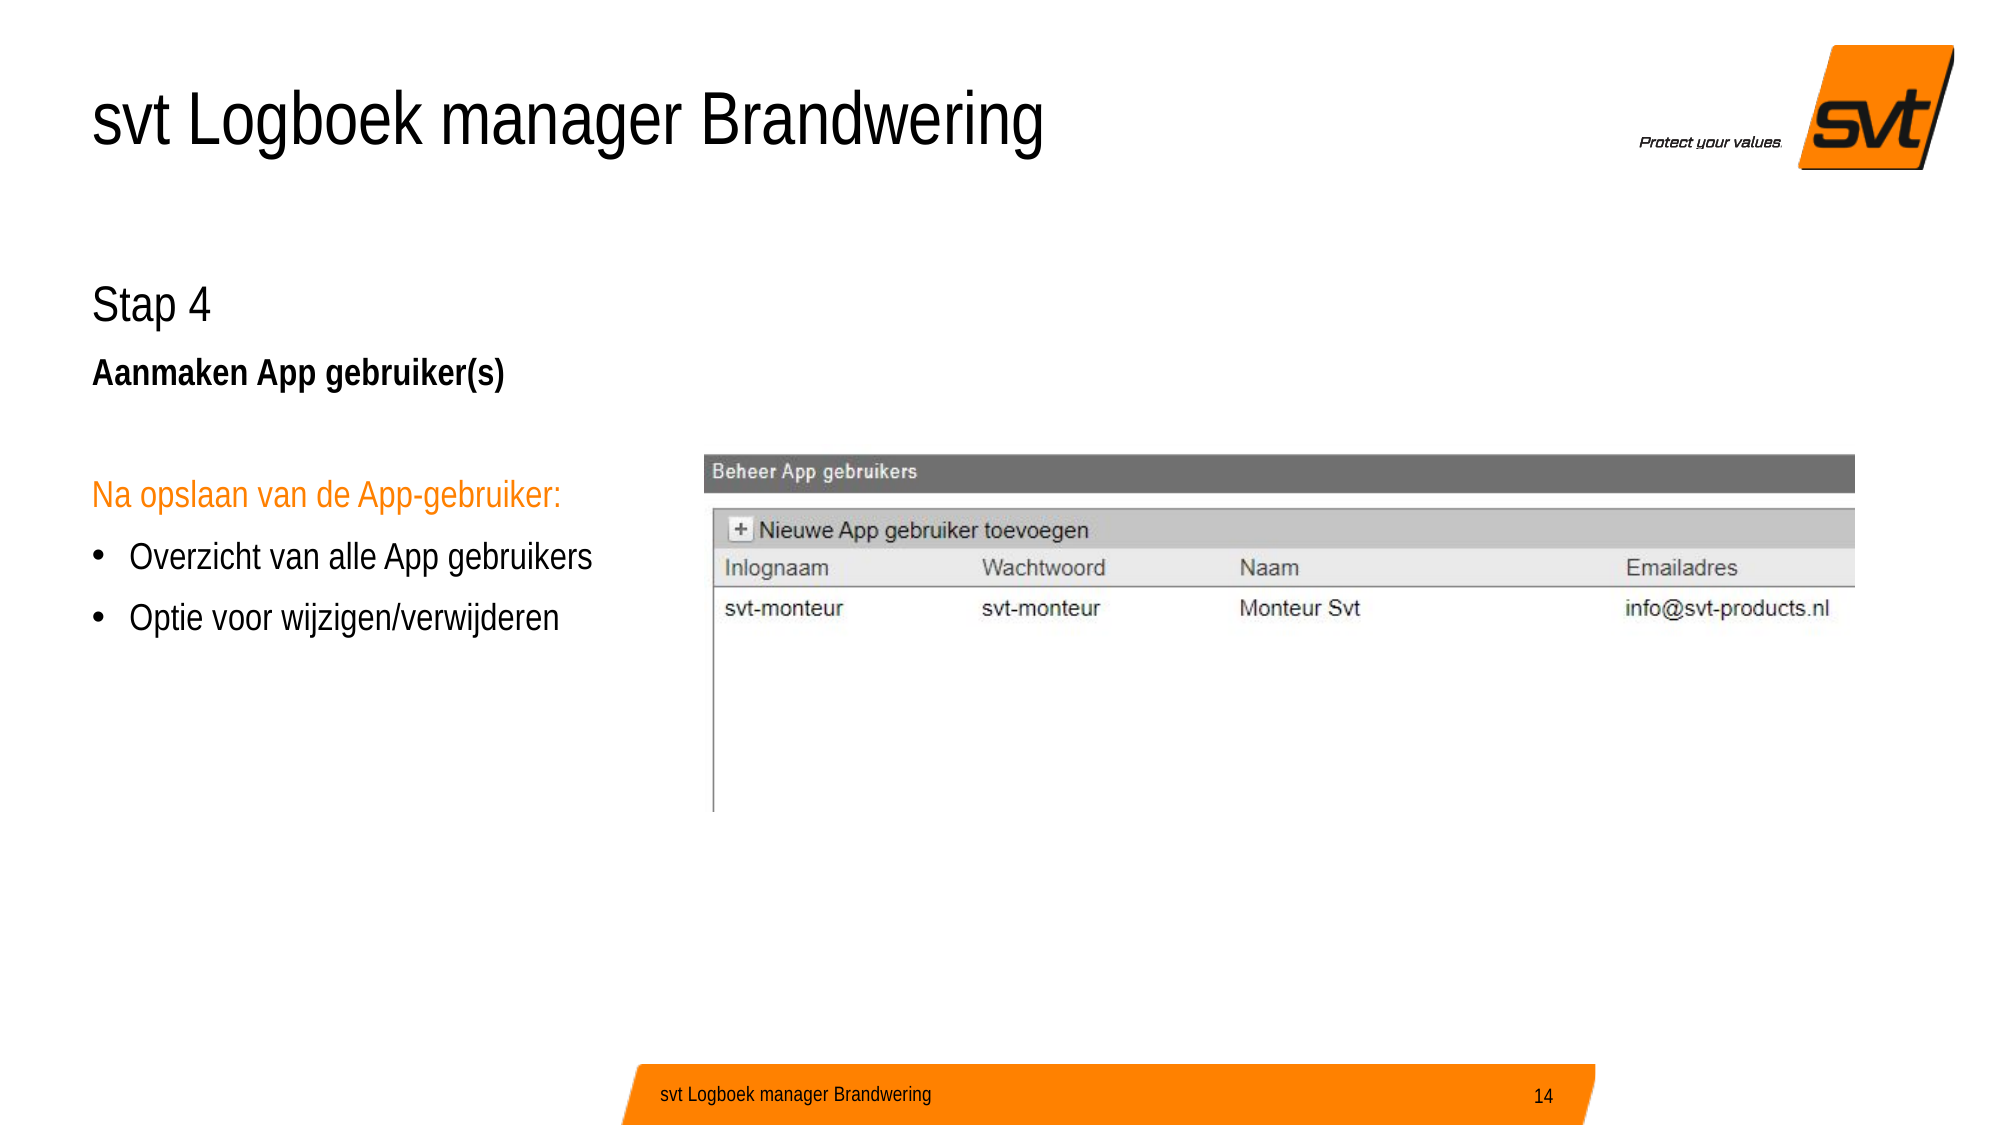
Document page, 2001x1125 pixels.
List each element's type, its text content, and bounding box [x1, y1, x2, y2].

picture [704, 444, 1855, 812]
title svt Logboek manager Brandwering [77, 82, 1634, 169]
slide_number 14 [1401, 1077, 1569, 1114]
footer svt Logboek manager Brandwering [645, 1077, 1375, 1114]
list Stap 4 Aanmaken App gebruiker(s) Na opslaan van de App-gebruiker: Overzicht van alle App gebruikers Optie voor wijzigen/verwijderen [77, 189, 1923, 995]
